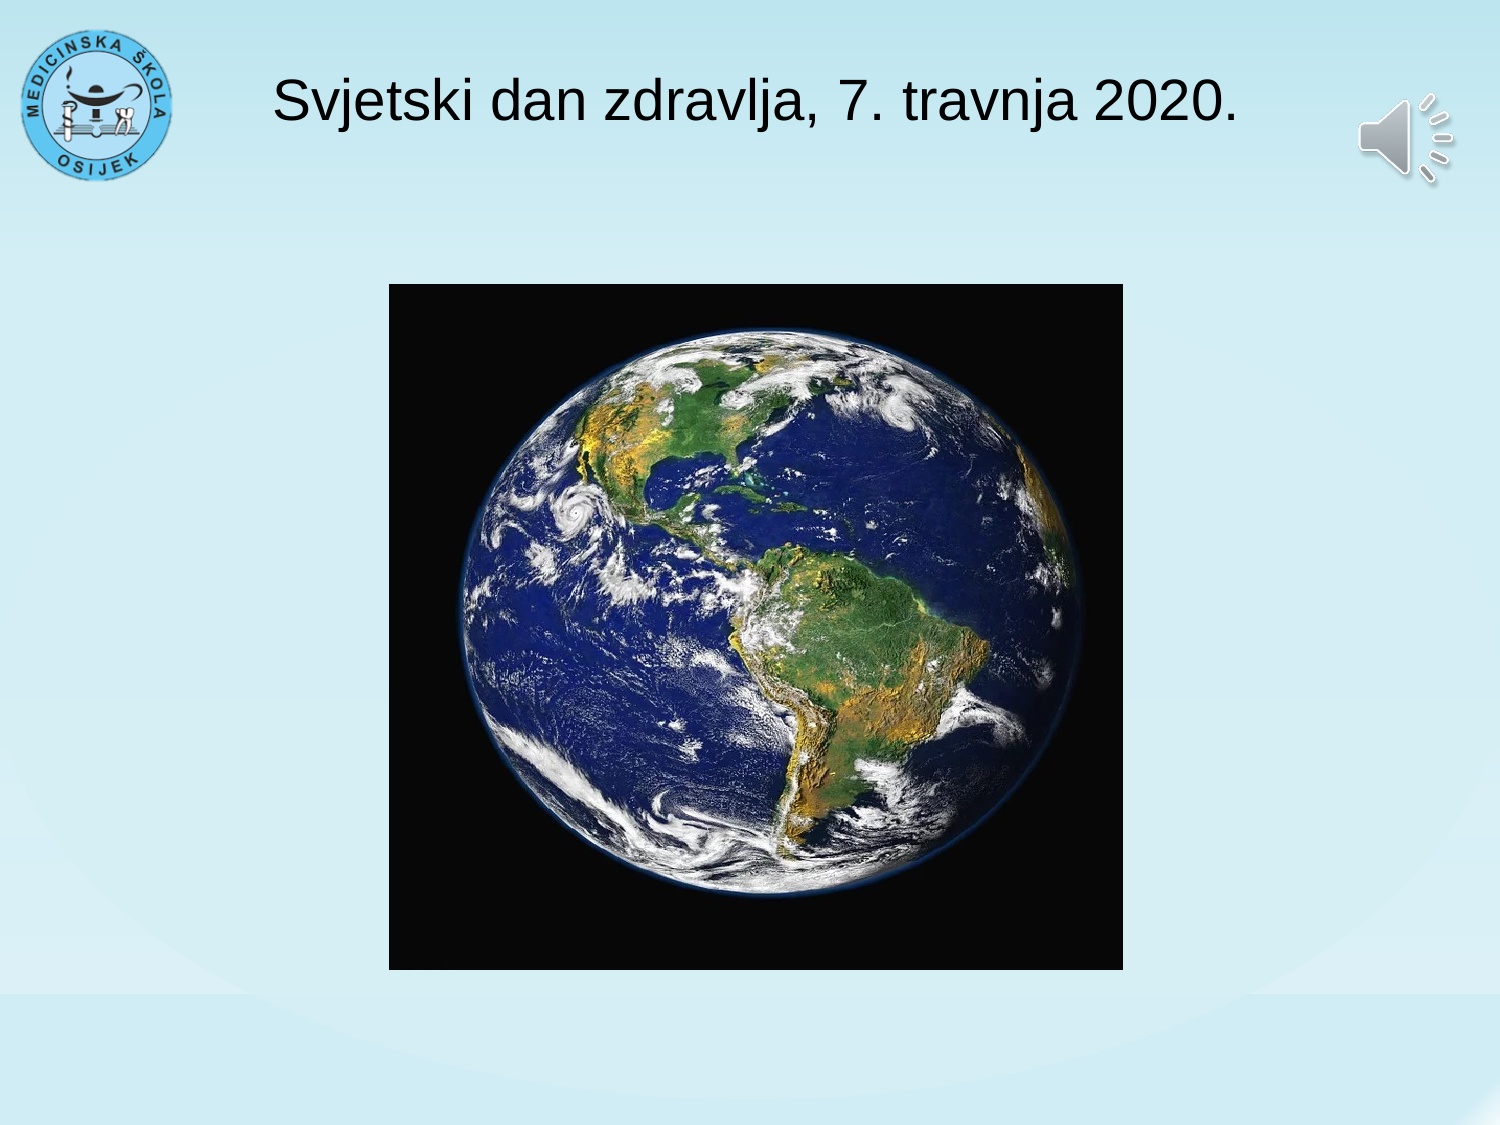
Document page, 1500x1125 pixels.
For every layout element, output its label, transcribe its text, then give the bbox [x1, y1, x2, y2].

picture [389, 283, 1123, 971]
picture [1358, 90, 1460, 191]
picture [6, 15, 187, 196]
text_box Svjetski dan zdravlja, 7. travnja 2020. [53, 54, 1459, 141]
